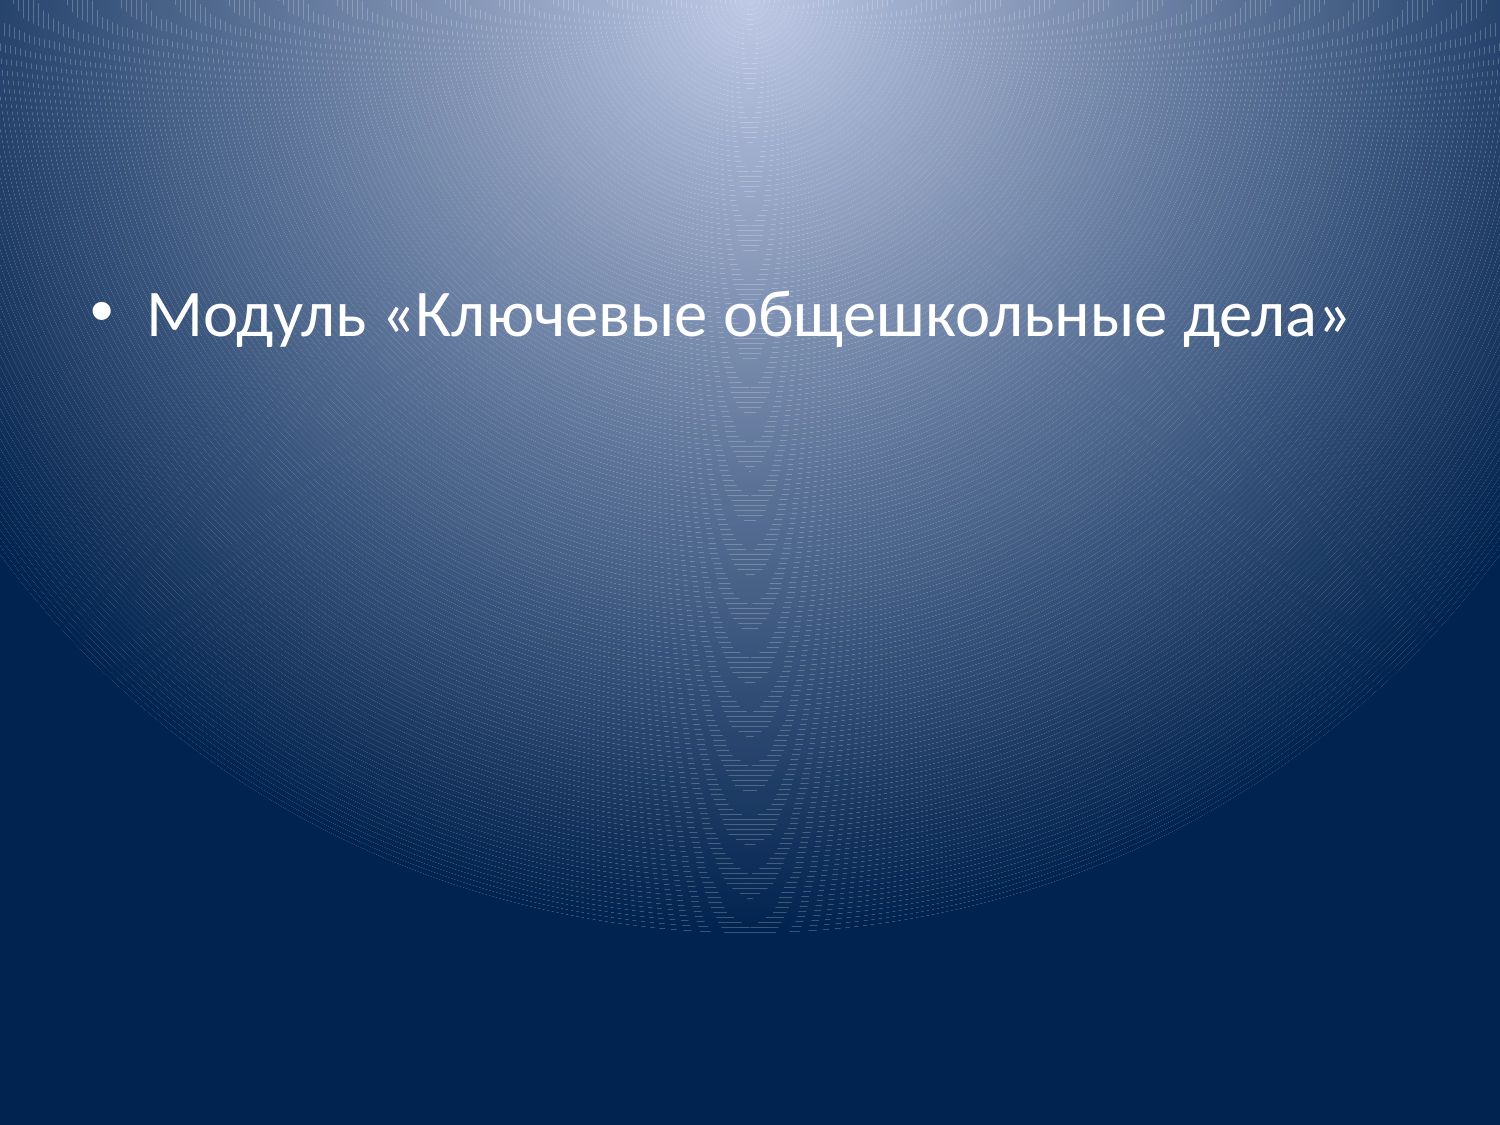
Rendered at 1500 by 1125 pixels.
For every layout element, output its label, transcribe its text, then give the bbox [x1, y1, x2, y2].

list Модуль «Ключевые общешкольные дела» [74, 262, 1426, 1006]
